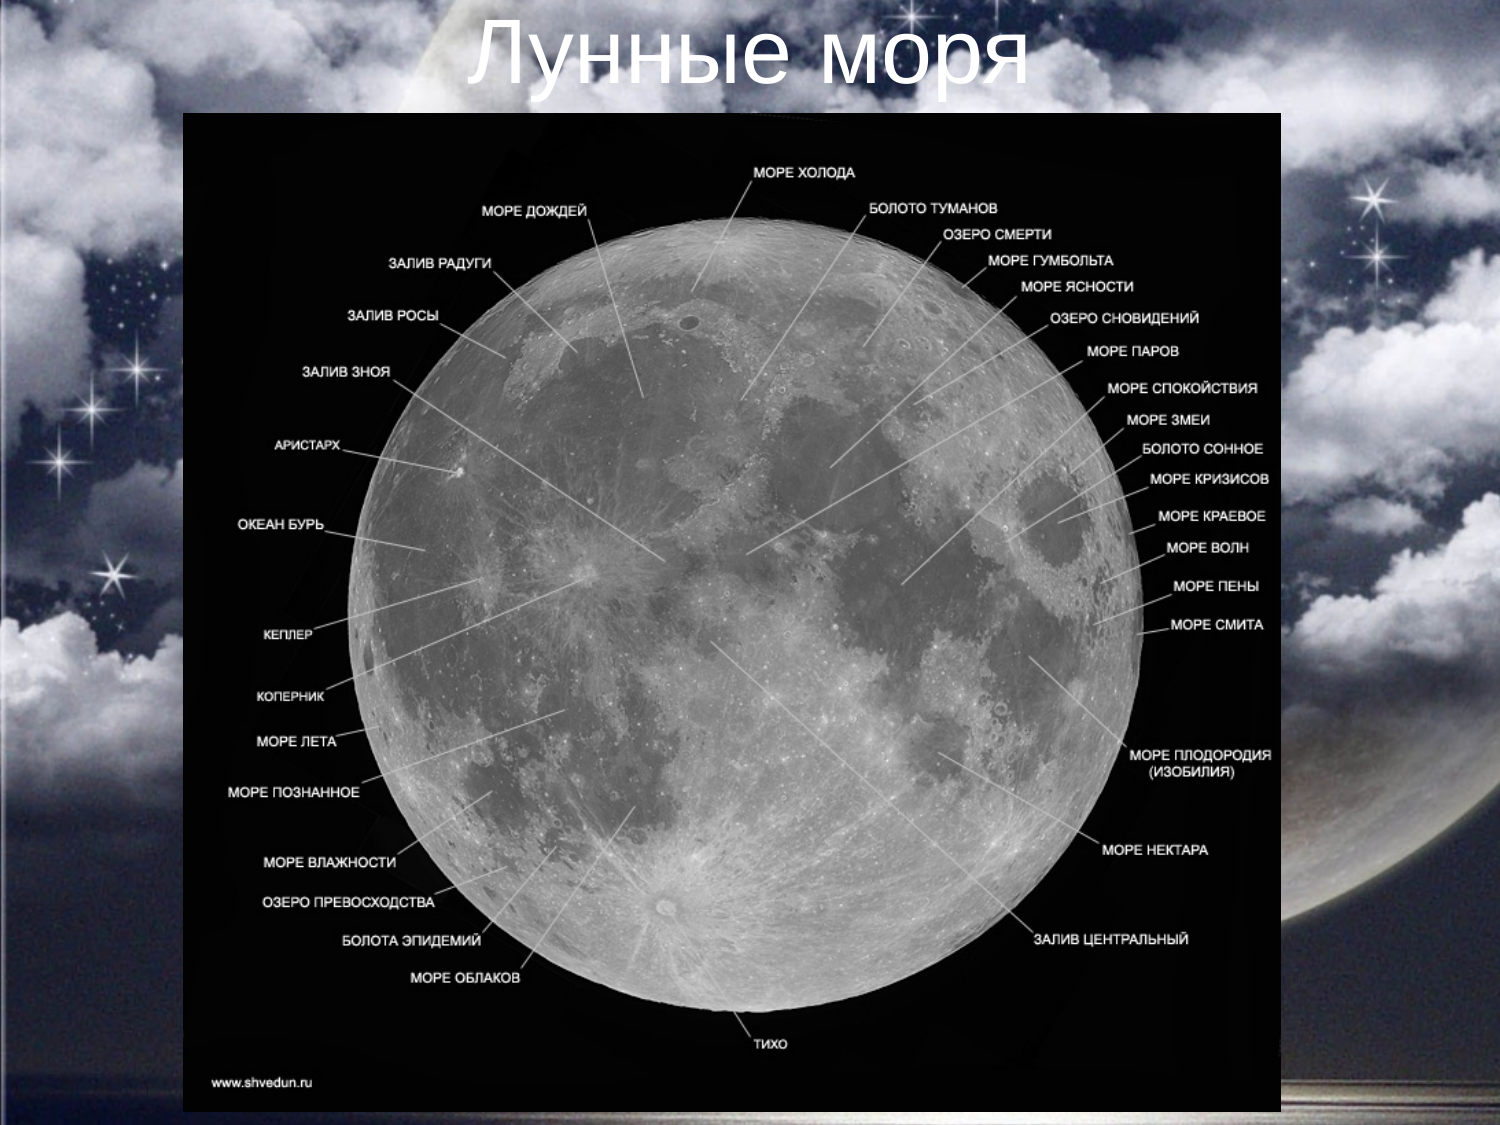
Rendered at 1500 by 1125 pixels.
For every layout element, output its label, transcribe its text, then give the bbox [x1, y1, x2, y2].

title Лунные моря [0, 0, 1500, 122]
picture [0, 113, 1500, 1125]
